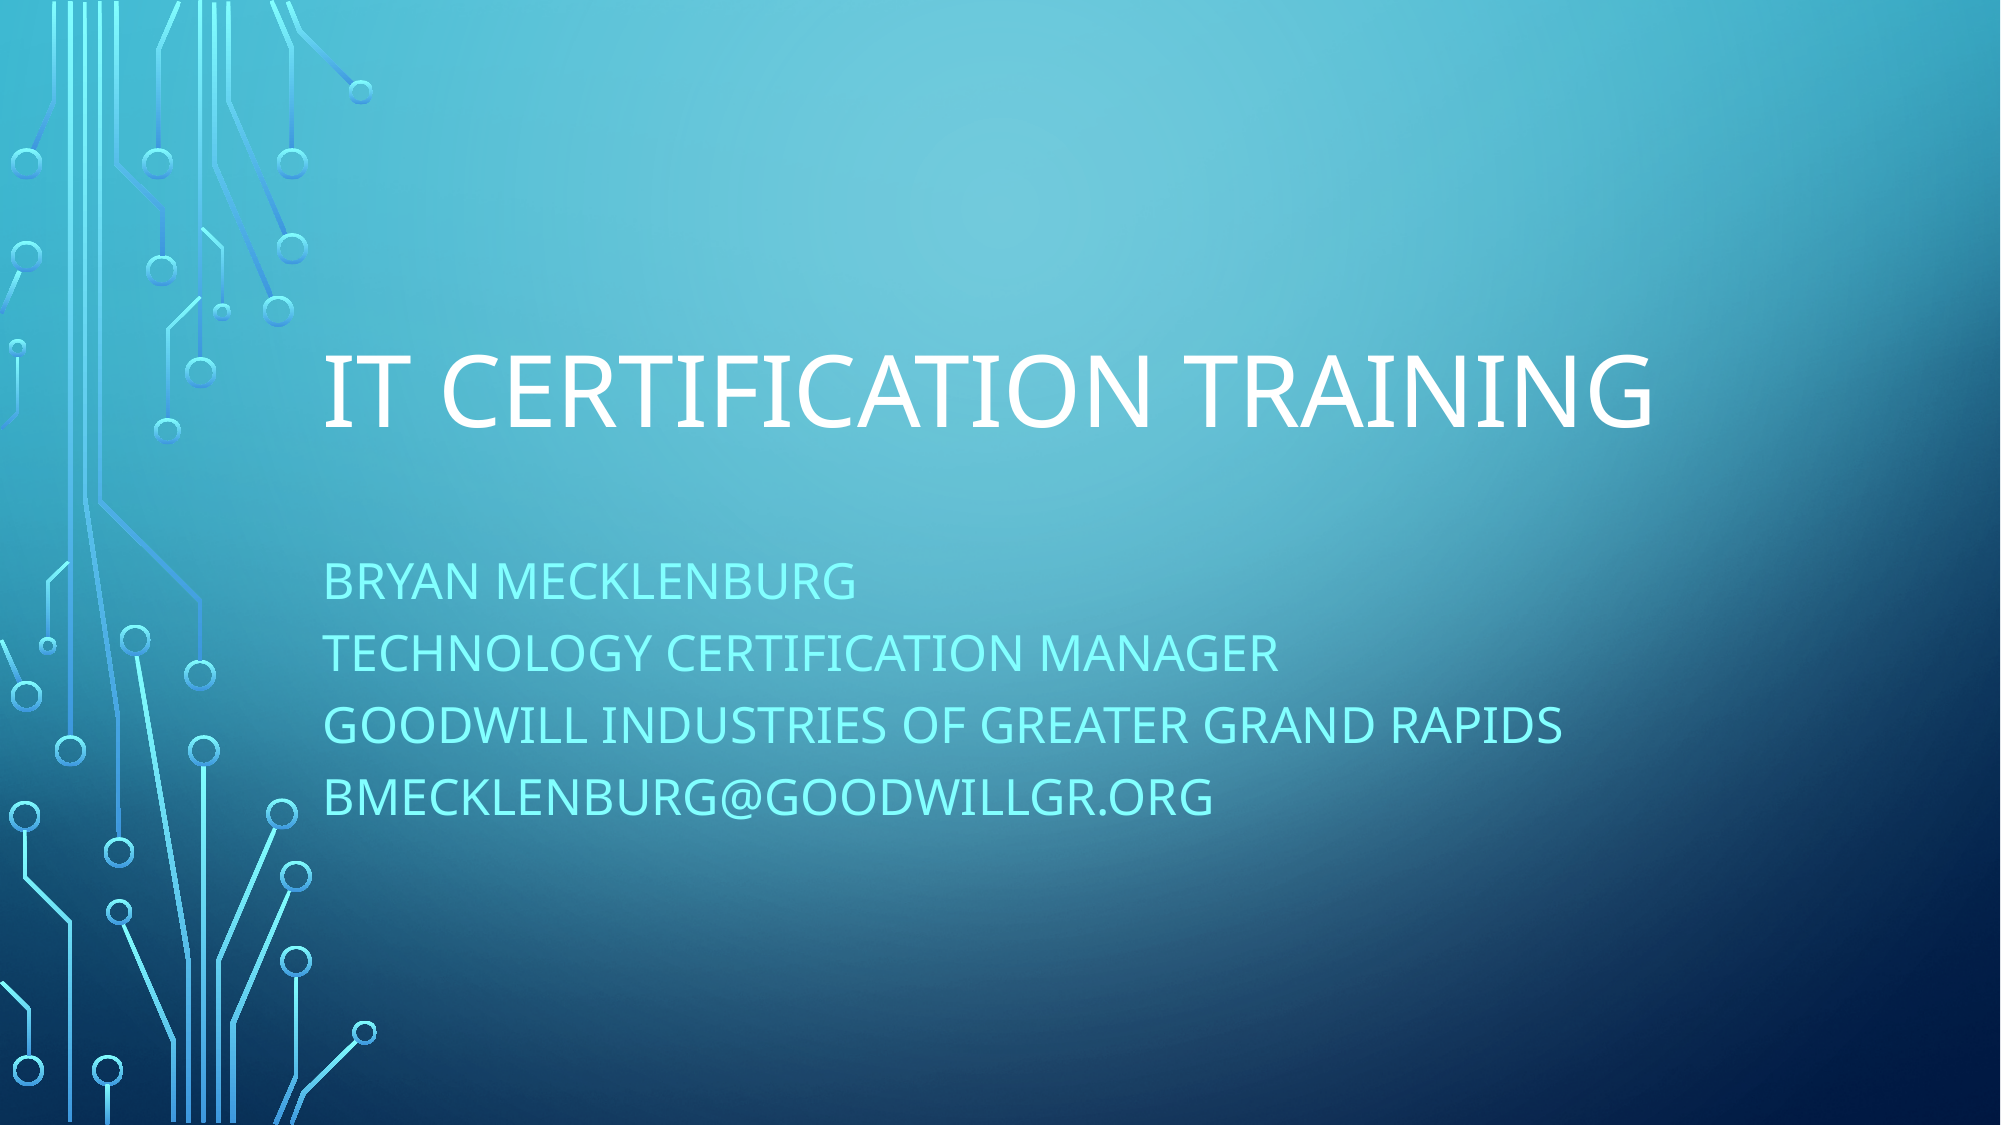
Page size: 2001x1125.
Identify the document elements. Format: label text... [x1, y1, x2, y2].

title IT Certification Training [307, 226, 1750, 457]
subtitle Bryan Mecklenburg Technology Certification Manager Goodwill Industries of Greater Grand Rapids bmecklenburg@goodwillgr.org [307, 530, 1750, 828]
